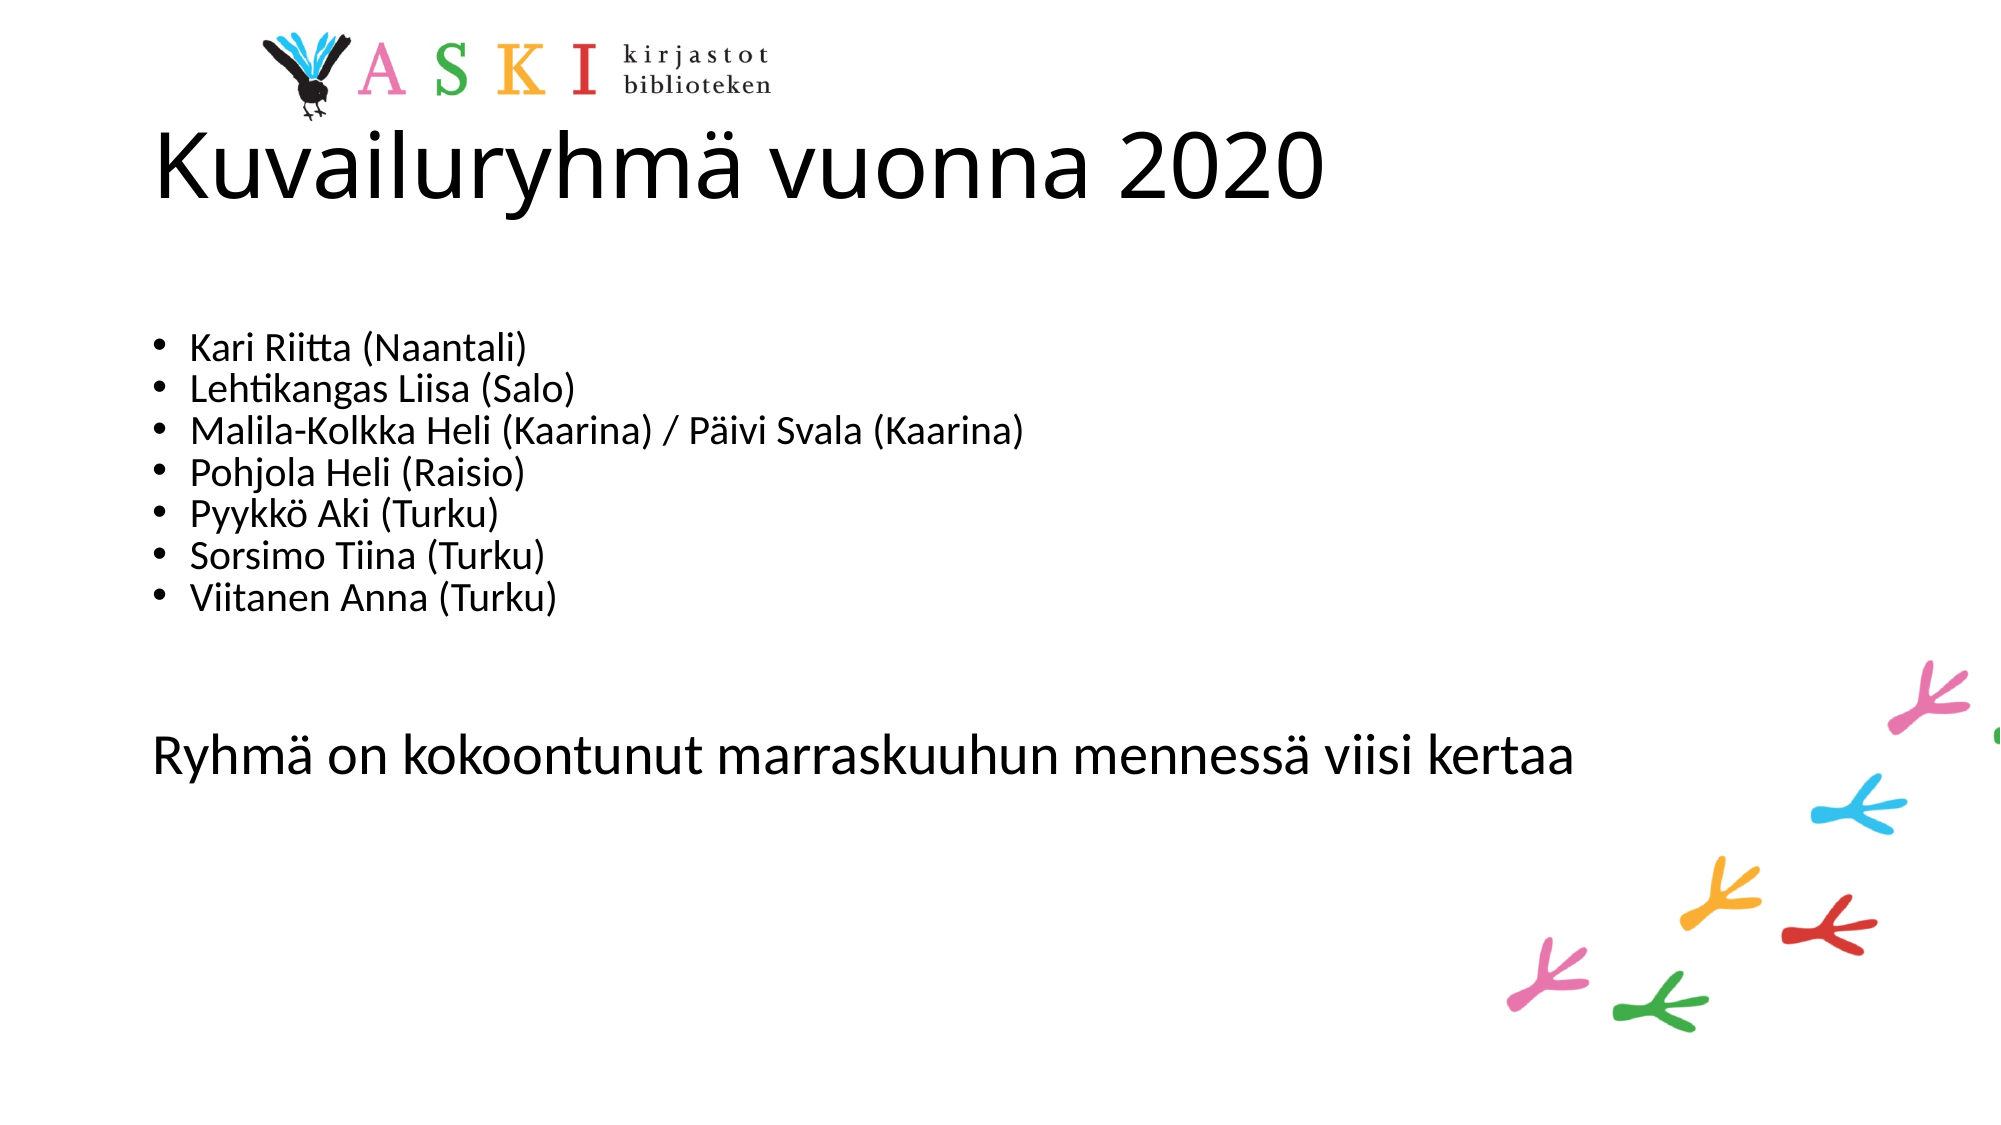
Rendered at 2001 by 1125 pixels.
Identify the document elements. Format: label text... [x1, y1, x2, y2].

picture [255, 19, 776, 130]
title Kuvailuryhmä vuonna 2020 [137, 59, 1863, 278]
picture [1460, 441, 2000, 1125]
list Kari Riitta (Naantali) Lehtikangas Liisa (Salo) Malila-Kolkka Heli (Kaarina) / Päivi Svala (Kaarina) Pohjola Heli (Raisio) Pyykkö Aki (Turku) Sorsimo Tiina (Turku) Viitanen Anna (Turku) Ryhmä on kokoontunut marraskuuhun mennessä viisi kertaa [137, 299, 1863, 1014]
